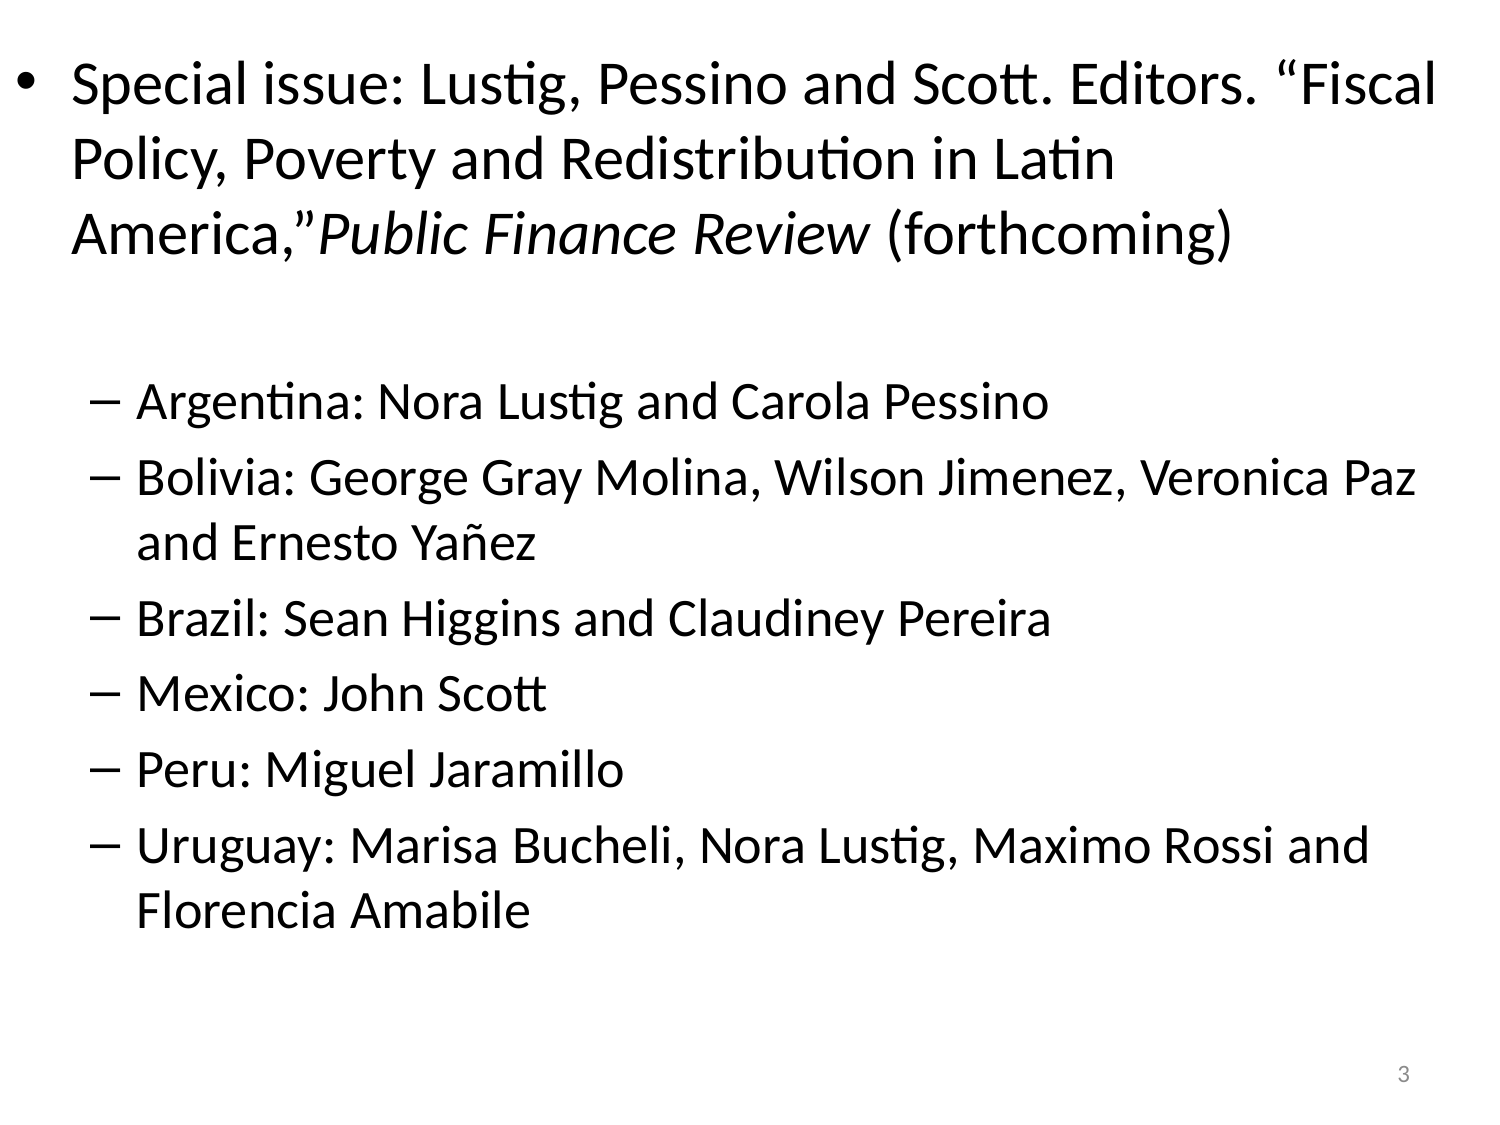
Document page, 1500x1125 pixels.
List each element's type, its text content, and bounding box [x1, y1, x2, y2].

list Special issue: Lustig, Pessino and Scott. Editors. “Fiscal Policy, Poverty and Redistribution in Latin America,”Public Finance Review (forthcoming) Argentina: Nora Lustig and Carola Pessino Bolivia: George Gray Molina, Wilson Jimenez, Veronica Paz and Ernesto Yañez Brazil: Sean Higgins and Claudiney Pereira Mexico: John Scott Peru: Miguel Jaramillo Uruguay: Marisa Bucheli, Nora Lustig, Maximo Rossi and Florencia Amabile [0, 34, 1467, 1106]
slide_number 3 [1074, 1042, 1425, 1103]
